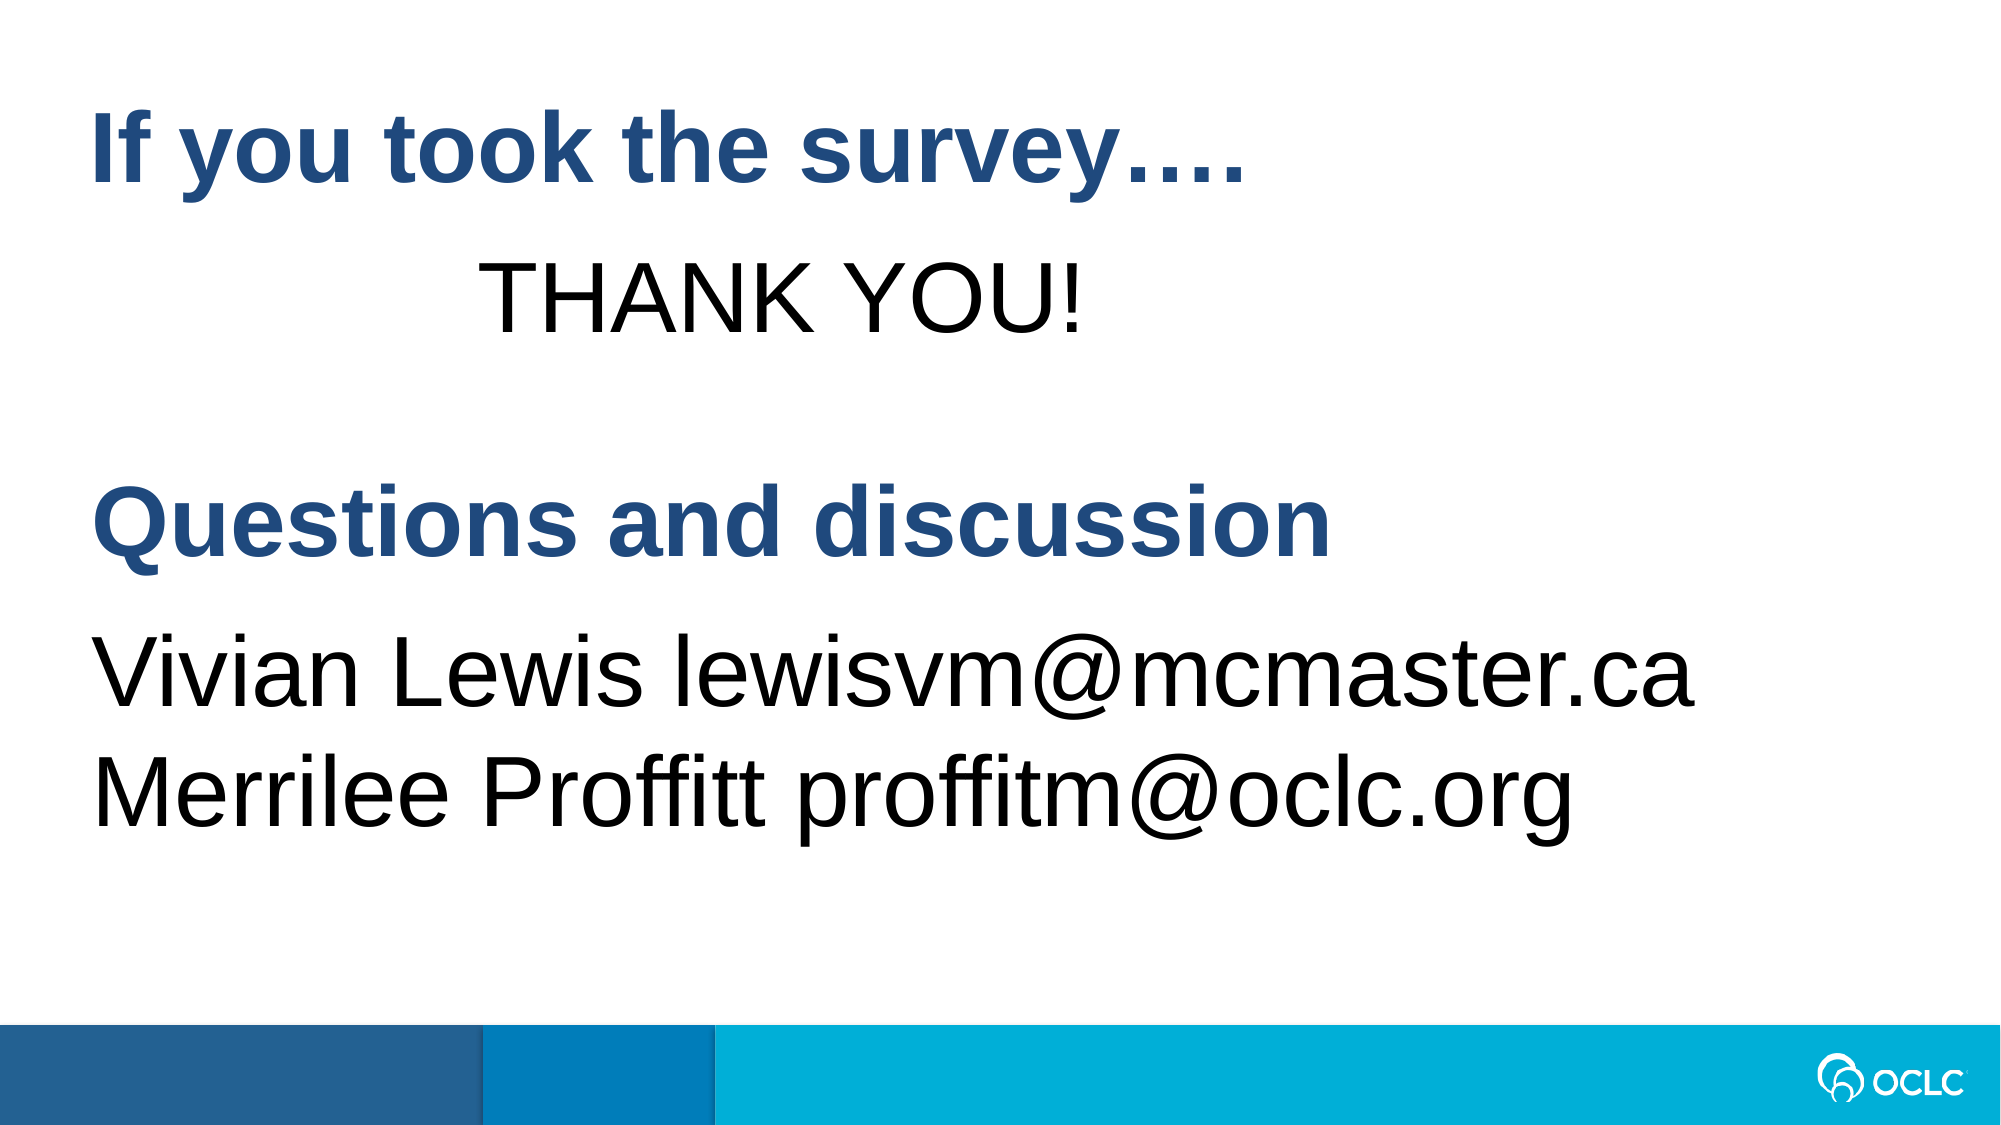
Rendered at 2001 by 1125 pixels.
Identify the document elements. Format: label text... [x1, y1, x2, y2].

text_box Vivian Lewis lewisvm@mcmaster.ca Merrilee Proffitt proffitm@oclc.org [77, 600, 1923, 750]
list If you took the survey…. [74, 75, 1921, 226]
list THANK YOU! [74, 226, 1490, 376]
text_box Questions and discussion [77, 449, 1923, 600]
